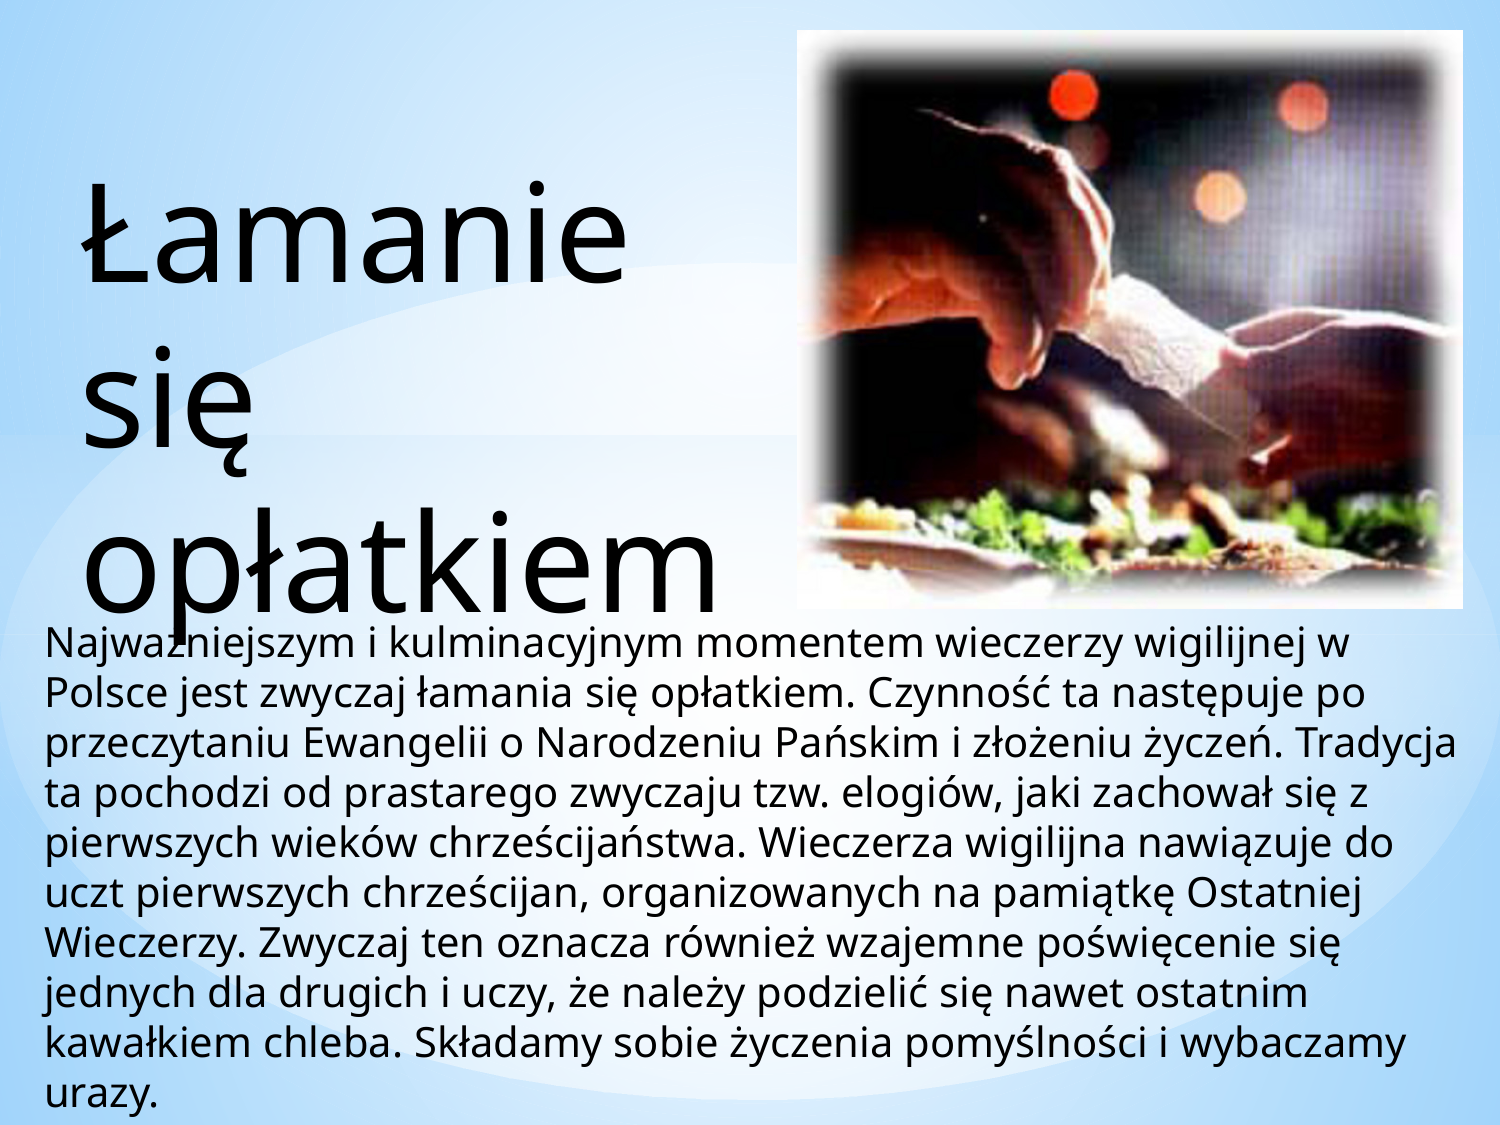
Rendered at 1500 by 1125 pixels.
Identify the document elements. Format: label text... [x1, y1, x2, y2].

picture [796, 30, 1463, 609]
text_box Łamanie się opłatkiem [64, 137, 845, 647]
text_box Najważniejszym i kulminacyjnym momentem wieczerzy wigilijnej w Polsce jest zwyczaj łamania się opłatkiem. Czynność ta następuje po przeczytaniu Ewangelii o Narodzeniu Pańskim i złożeniu życzeń. Tradycja ta pochodzi od prastarego zwyczaju tzw. elogiów, jaki zachował się z pierwszych wieków chrześcijaństwa. Wieczerza wigilijna nawiązuje do uczt pierwszych chrześcijan, organizowanych na pamiątkę Ostatniej Wieczerzy. Zwyczaj ten oznacza również wzajemne poświęcenie się jednych dla drugich i uczy, że należy podzielić się nawet ostatnim kawałkiem chleba. Składamy sobie życzenia pomyślności i wybaczamy urazy. [29, 608, 1500, 1124]
